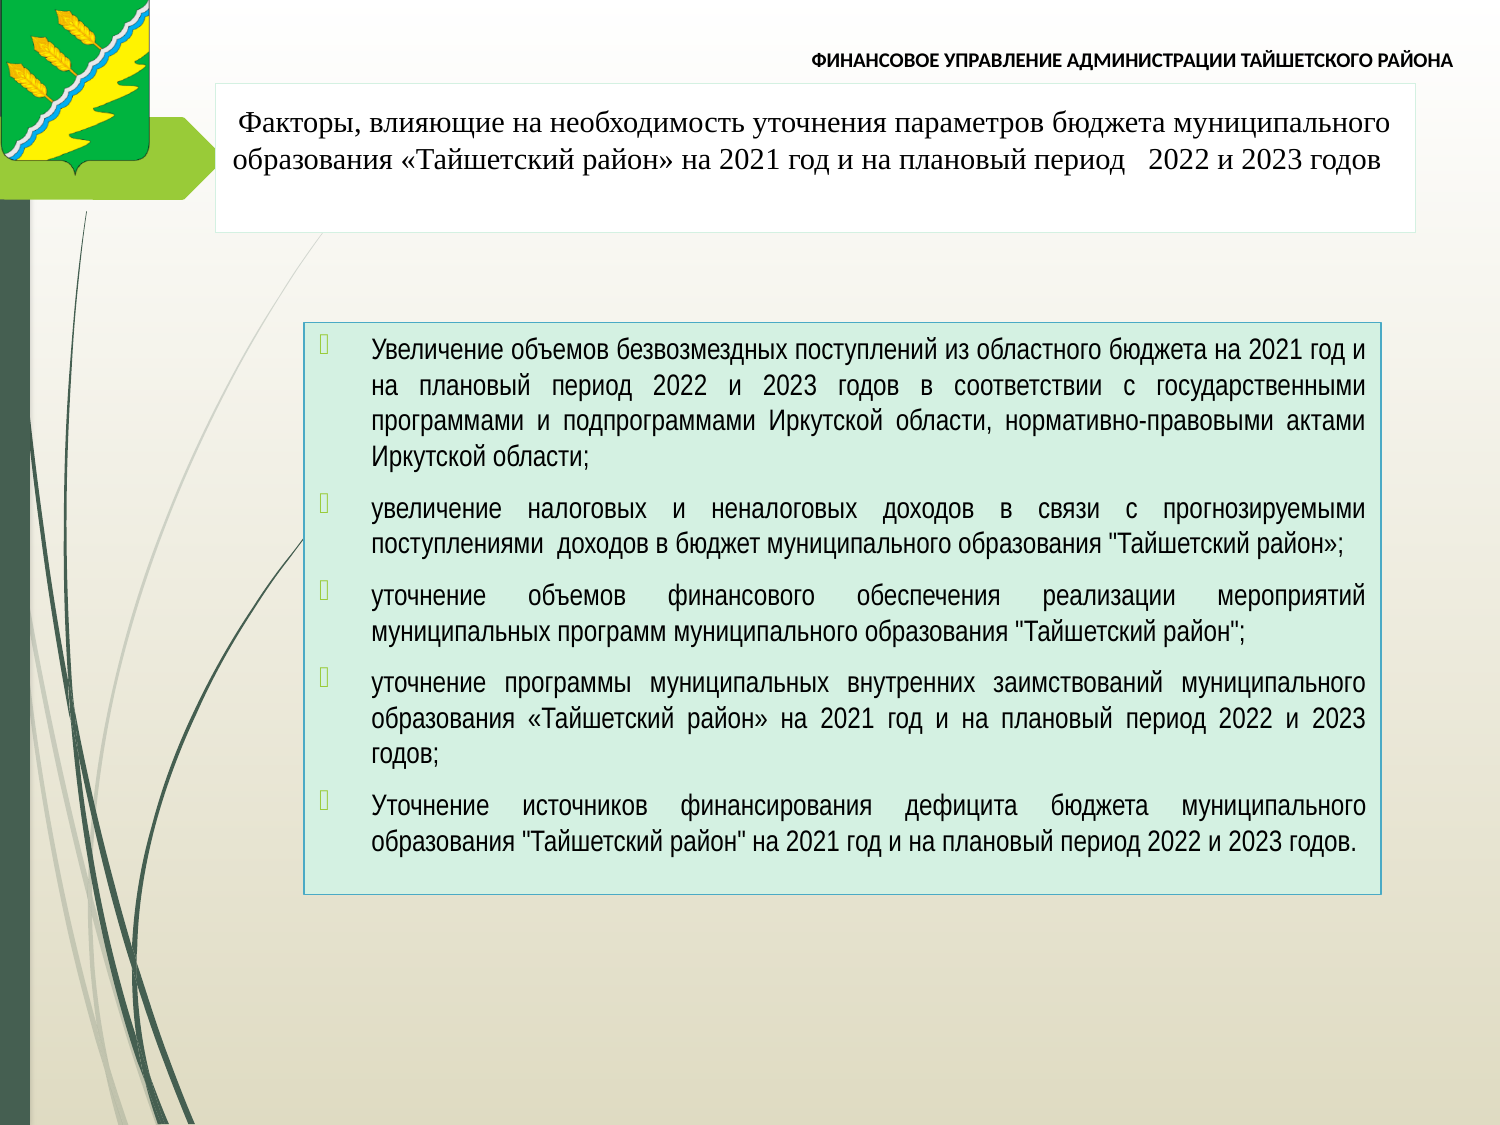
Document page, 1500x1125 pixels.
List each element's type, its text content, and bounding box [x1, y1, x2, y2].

title Факторы, влияющие на необходимость уточнения параметров бюджета муниципального образования «Тайшетский район» на 2021 год и на плановый период 2022 и 2023 годов [215, 83, 1416, 233]
list Увеличение объемов безвозмездных поступлений из областного бюджета на 2021 год и на плановый период 2022 и 2023 годов в соответствии с государственными программами и подпрограммами Иркутской области, нормативно-правовыми актами Иркутской области; увеличение налоговых и неналоговых доходов в связи с прогнозируемыми поступлениями доходов в бюджет муниципального образования "Тайшетский район»; уточнение объемов финансового обеспечения реализации мероприятий муниципальных программ муниципального образования "Тайшетский район"; уточнение программы муниципальных внутренних заимствований муниципального образования «Тайшетский район» на 2021 год и на плановый период 2022 и 2023 годов; Уточнение источников финансирования дефицита бюджета муниципального образования "Тайшетский район" на 2021 год и на плановый период 2022 и 2023 годов. [303, 322, 1382, 895]
picture [0, 0, 178, 177]
text_box ФИНАНСОВОЕ УПРАВЛЕНИЕ АДМИНИСТРАЦИИ ТАЙШЕТСКОГО РАЙОНА [756, 22, 1500, 83]
